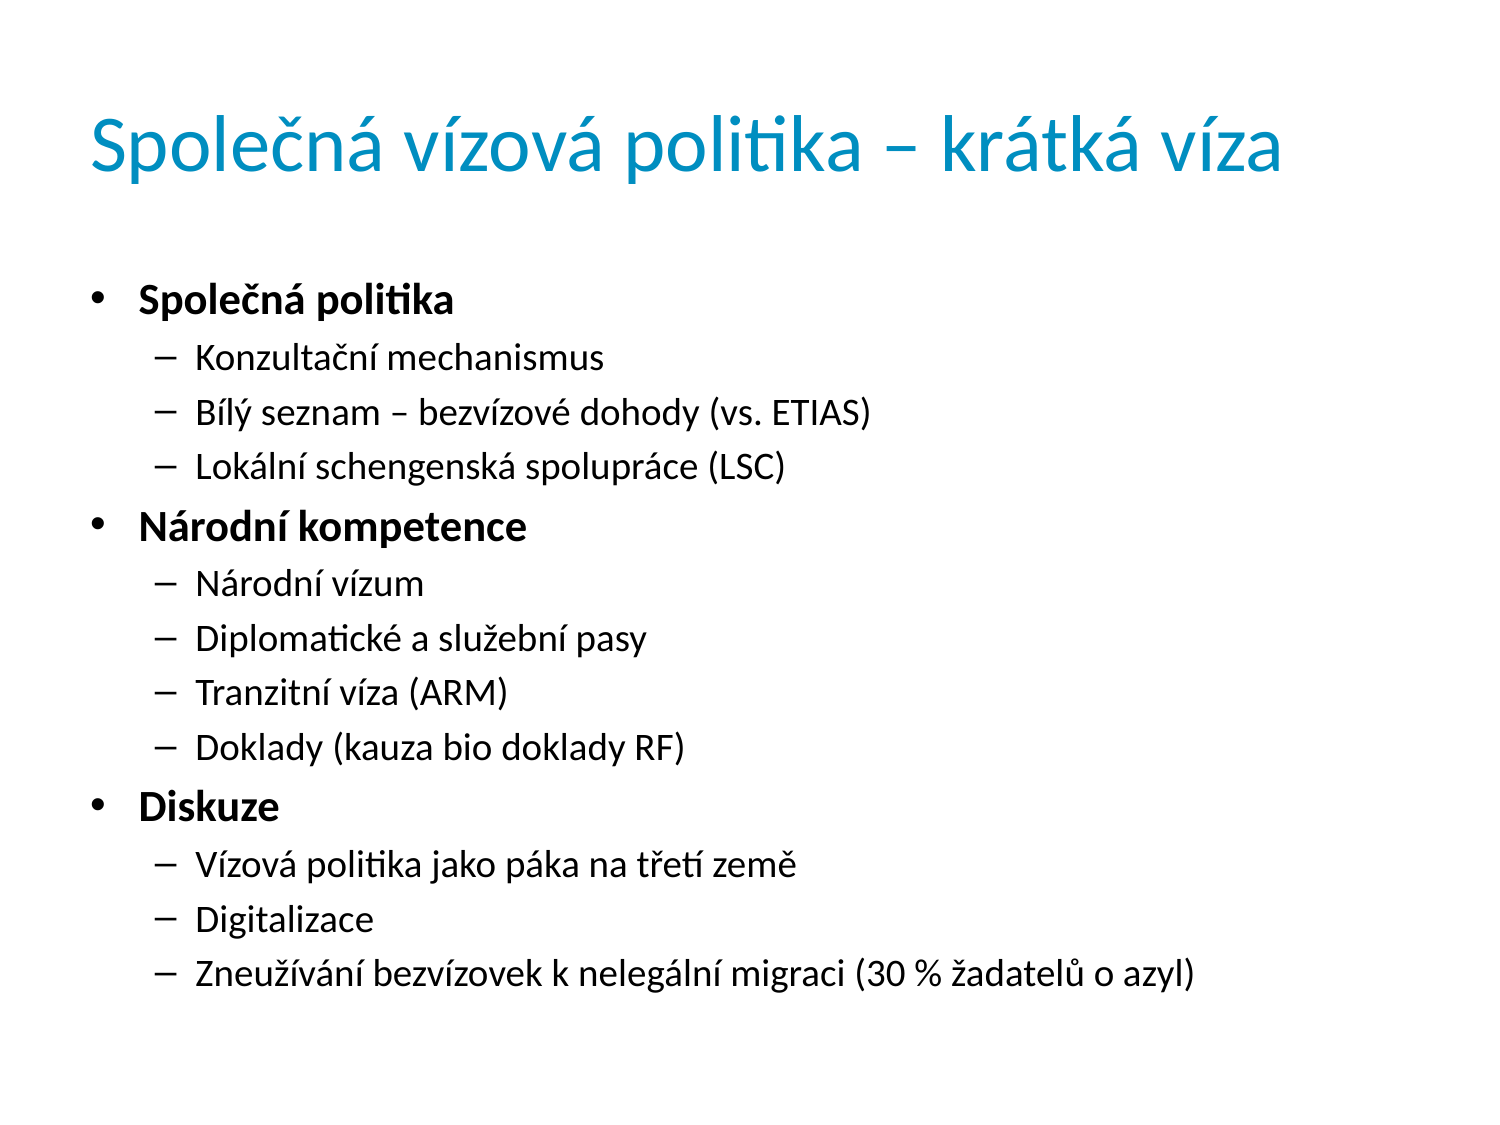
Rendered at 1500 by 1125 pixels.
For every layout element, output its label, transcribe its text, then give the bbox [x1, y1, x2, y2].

title Společná vízová politika – krátká víza [75, 45, 1425, 233]
list Společná politika Konzultační mechanismus Bílý seznam – bezvízové dohody (vs. ETIAS) Lokální schengenská spolupráce (LSC) Národní kompetence Národní vízum Diplomatické a služební pasy Tranzitní víza (ARM) Doklady (kauza bio doklady RF) Diskuze Vízová politika jako páka na třetí země Digitalizace Zneužívání bezvízovek k nelegální migraci (30 % žadatelů o azyl) [75, 262, 1425, 1005]
